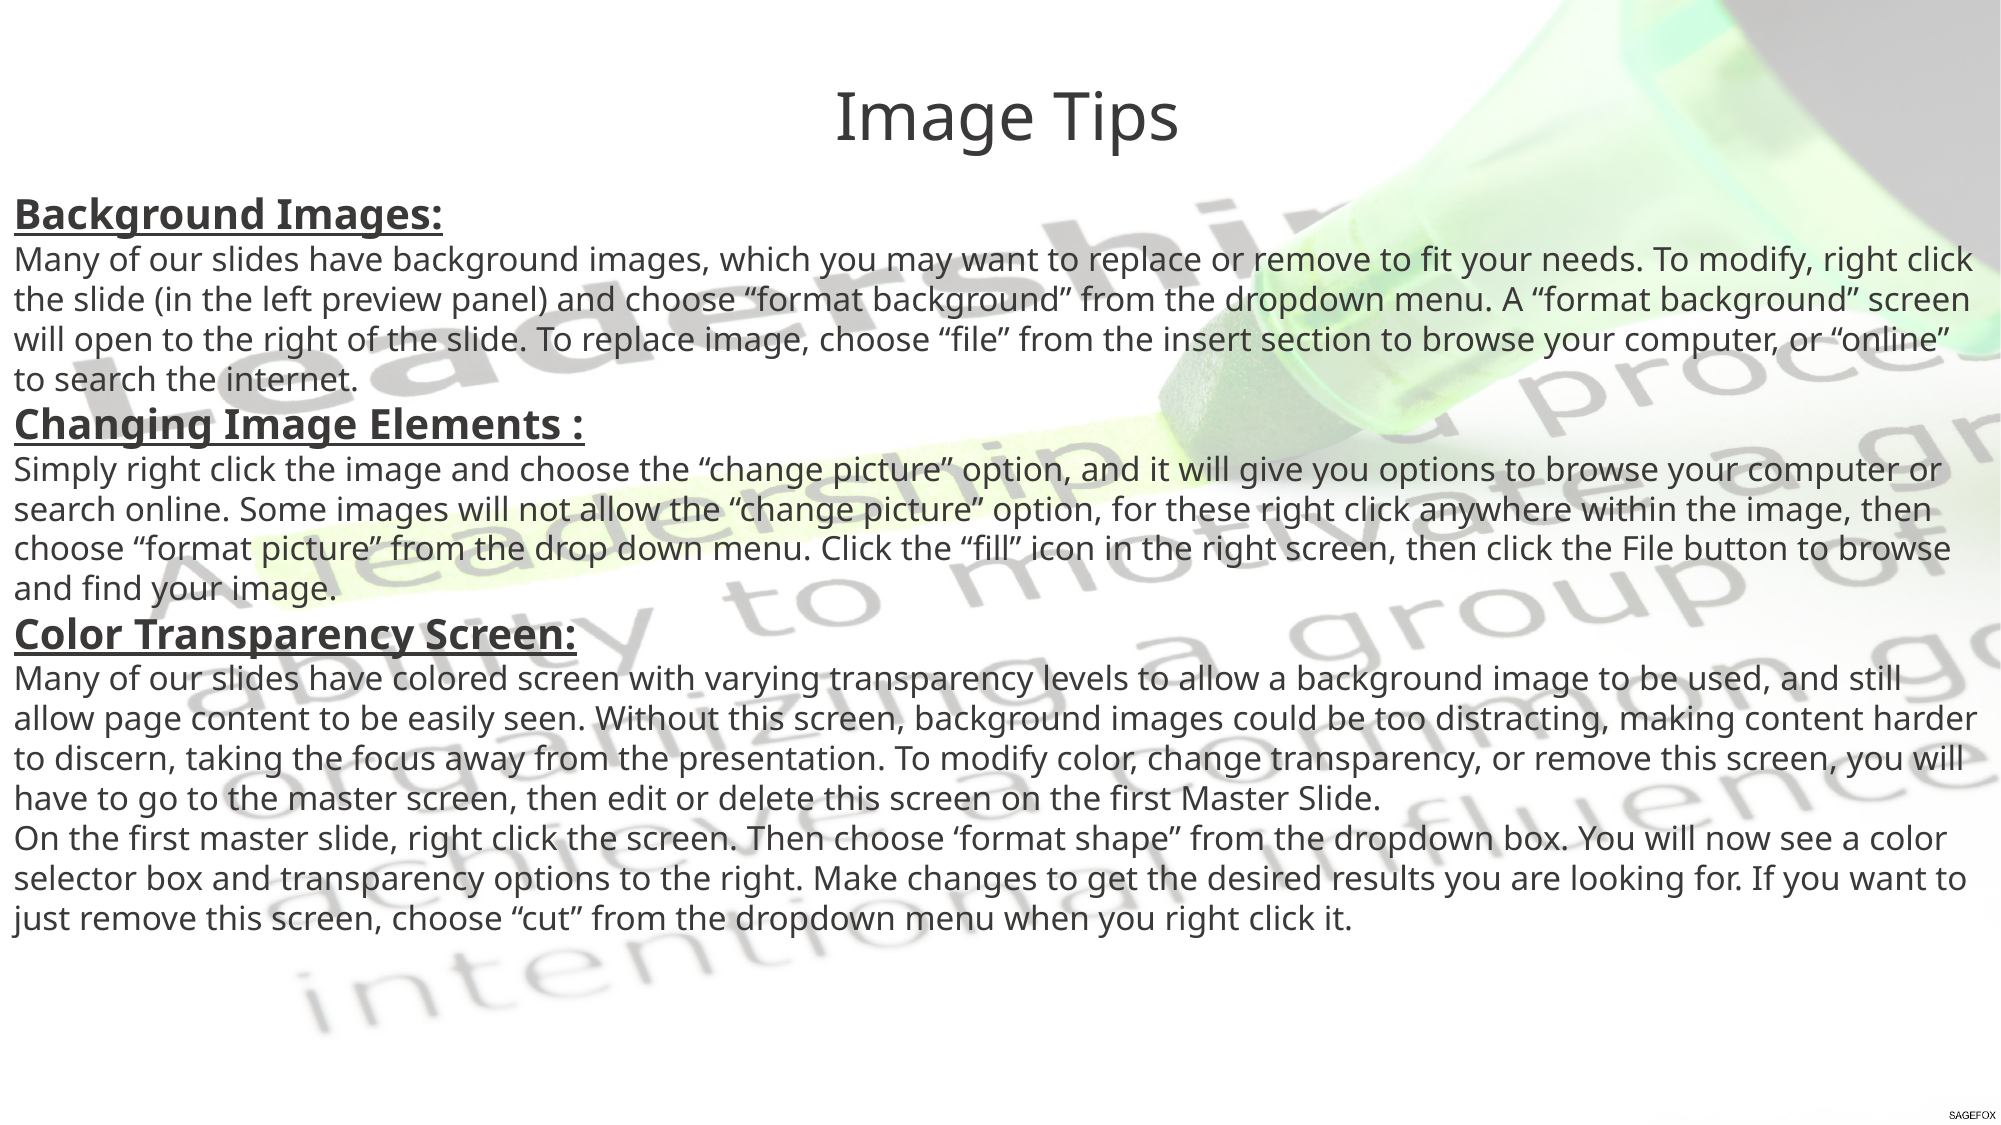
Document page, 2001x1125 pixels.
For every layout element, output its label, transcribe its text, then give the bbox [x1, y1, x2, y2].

title Image Tips [597, 59, 1420, 177]
text_box Background Images: Many of our slides have background images, which you may want to replace or remove to fit your needs. To modify, right click the slide (in the left preview panel) and choose “format background” from the dropdown menu. A “format background” screen will open to the right of the slide. To replace image, choose “file” from the insert section to browse your computer, or “online” to search the internet. Changing Image Elements : Simply right click the image and choose the “change picture” option, and it will give you options to browse your computer or search online. Some images will not allow the “change picture” option, for these right click anywhere within the image, then choose “format picture” from the drop down menu. Click the “fill” icon in the right screen, then click the File button to browse and find your image. Color Transparency Screen: Many of our slides have colored screen with varying transparency levels to allow a background image to be used, and still allow page content to be easily seen. Without this screen, background images could be too distracting, making content harder to discern, taking the focus away from the presentation. To modify color, change transparency, or remove this screen, you will have to go to the master screen, then edit or delete this screen on the first Master Slide. On the first master slide, right click the screen. Then choose ‘format shape” from the dropdown box. You will now see a color selector box and transparency options to the right. Make changes to get the desired results you are looking for. If you want to just remove this screen, choose “cut” from the dropdown menu when you right click it. [0, 0, 2000, 1125]
